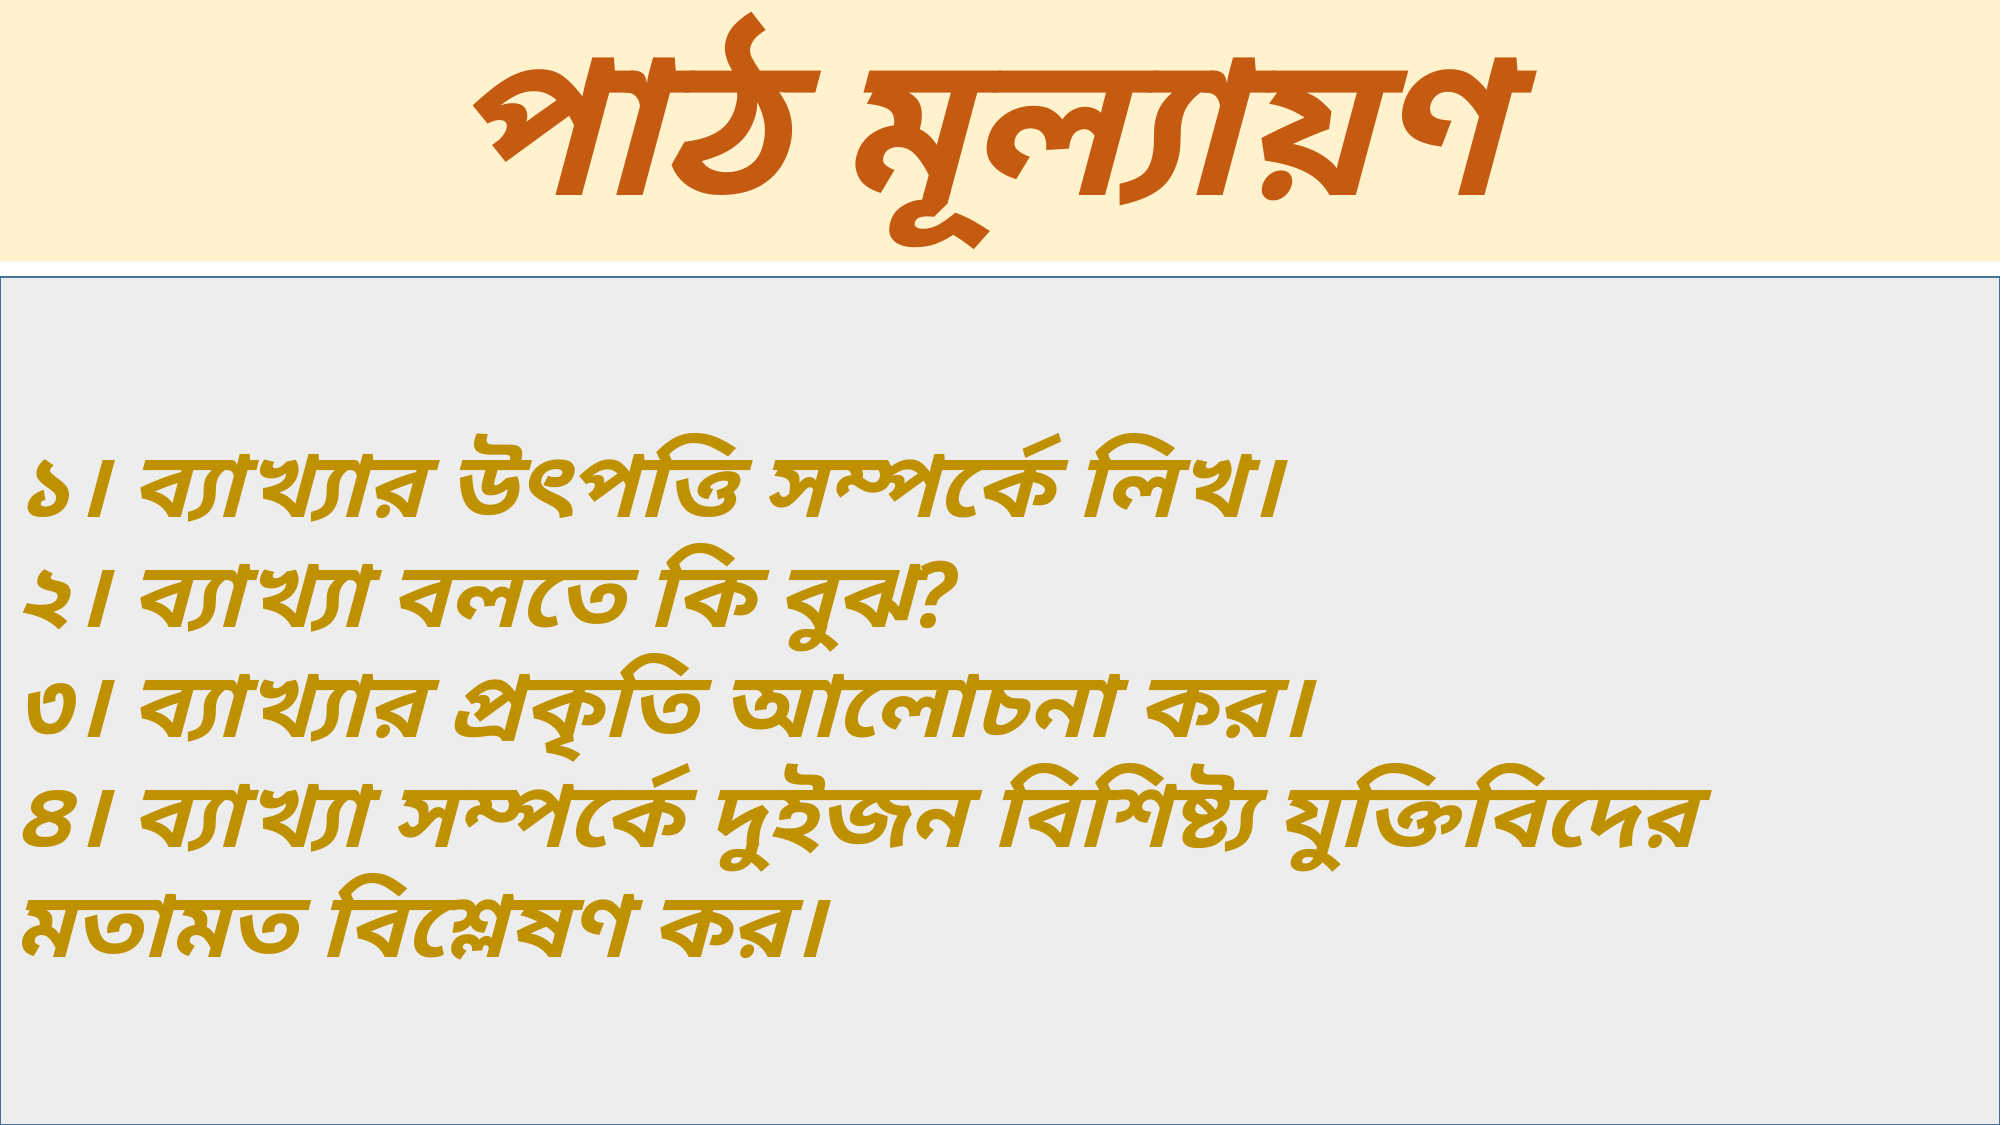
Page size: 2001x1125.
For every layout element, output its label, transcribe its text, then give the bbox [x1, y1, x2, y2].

title পাঠ মূল্যায়ণ [0, 0, 2000, 262]
text_box ১। ব্যাখ্যার উৎপত্তি সম্পর্কে লিখ। ২। ব্যাখ্যা বলতে কি বুঝ? ৩। ব্যাখ্যার প্রকৃতি আলোচনা কর। ৪। ব্যাখ্যা সম্পর্কে দুইজন বিশিষ্ট্য যুক্তিবিদের মতামত বিশ্লেষণ কর। [0, 276, 2000, 1125]
